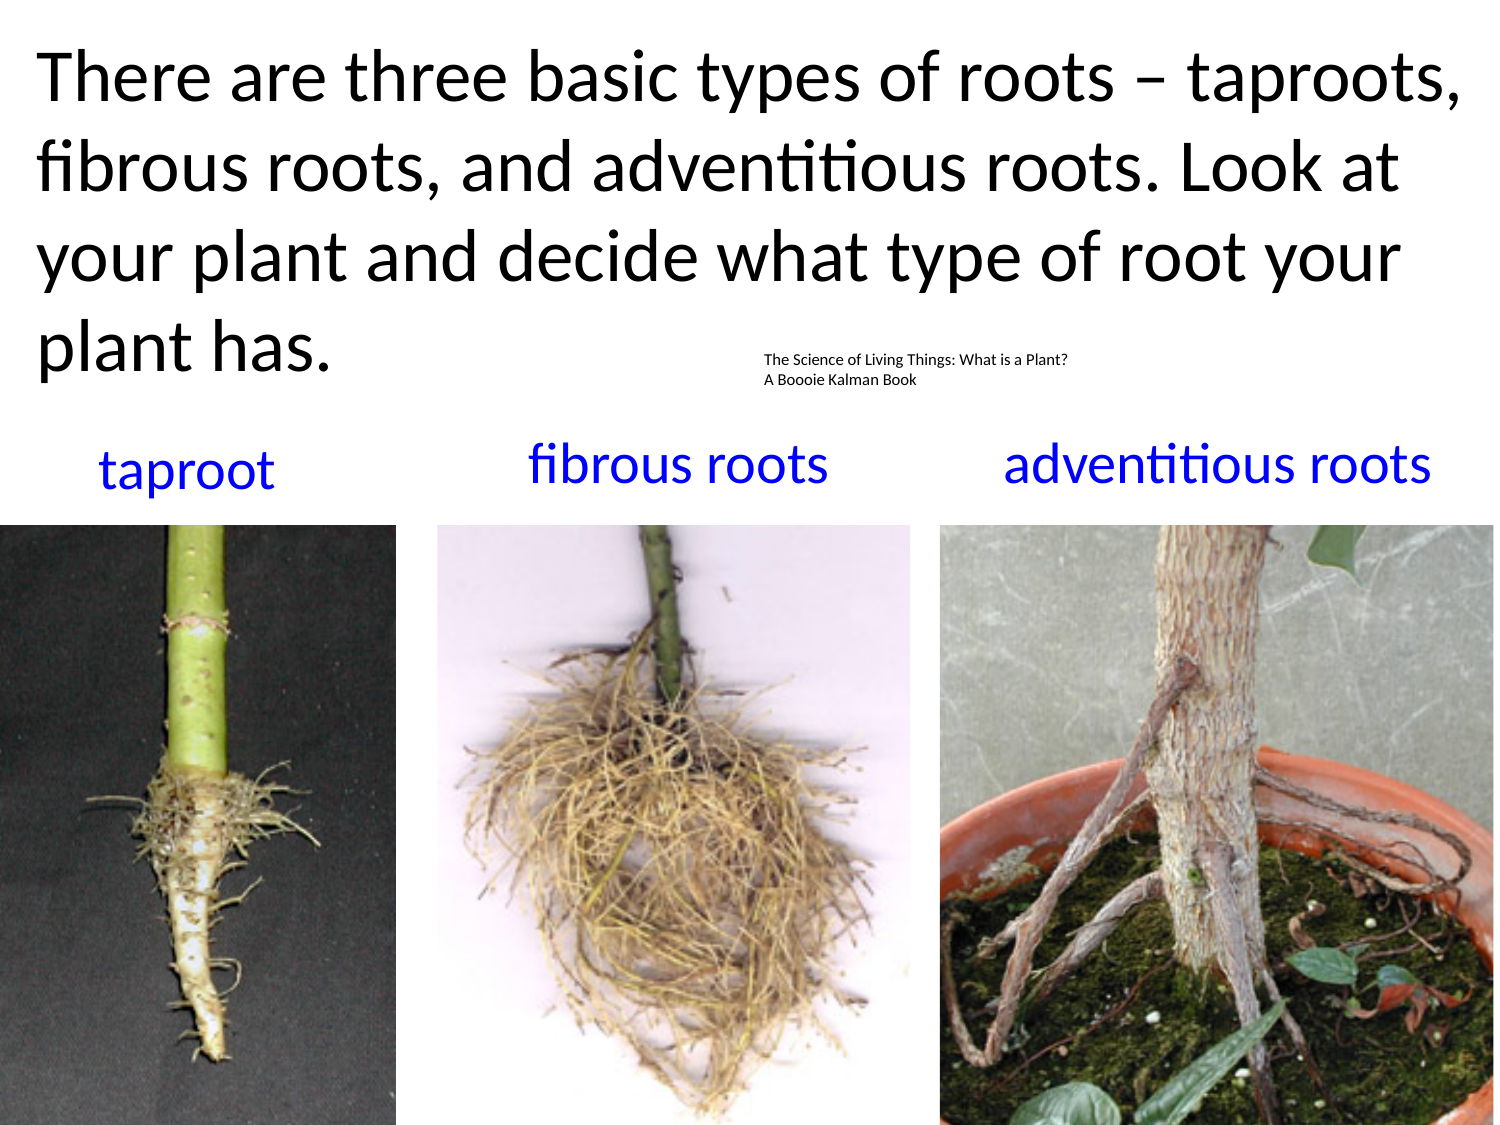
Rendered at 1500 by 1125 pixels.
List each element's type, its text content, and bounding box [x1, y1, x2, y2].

text_box taproot [0, 423, 375, 509]
text_box adventitious roots [980, 418, 1456, 503]
text_box fibrous roots [491, 418, 867, 503]
picture [437, 525, 911, 1125]
text_box The Science of Living Things: What is a Plant? A Boooie Kalman Book [749, 341, 1479, 397]
picture [939, 525, 1494, 1125]
picture [0, 525, 397, 1125]
text_box There are three basic types of roots – taproots, fibrous roots, and adventitious roots. Look at your plant and decide what type of root your plant has. [22, 18, 1500, 394]
